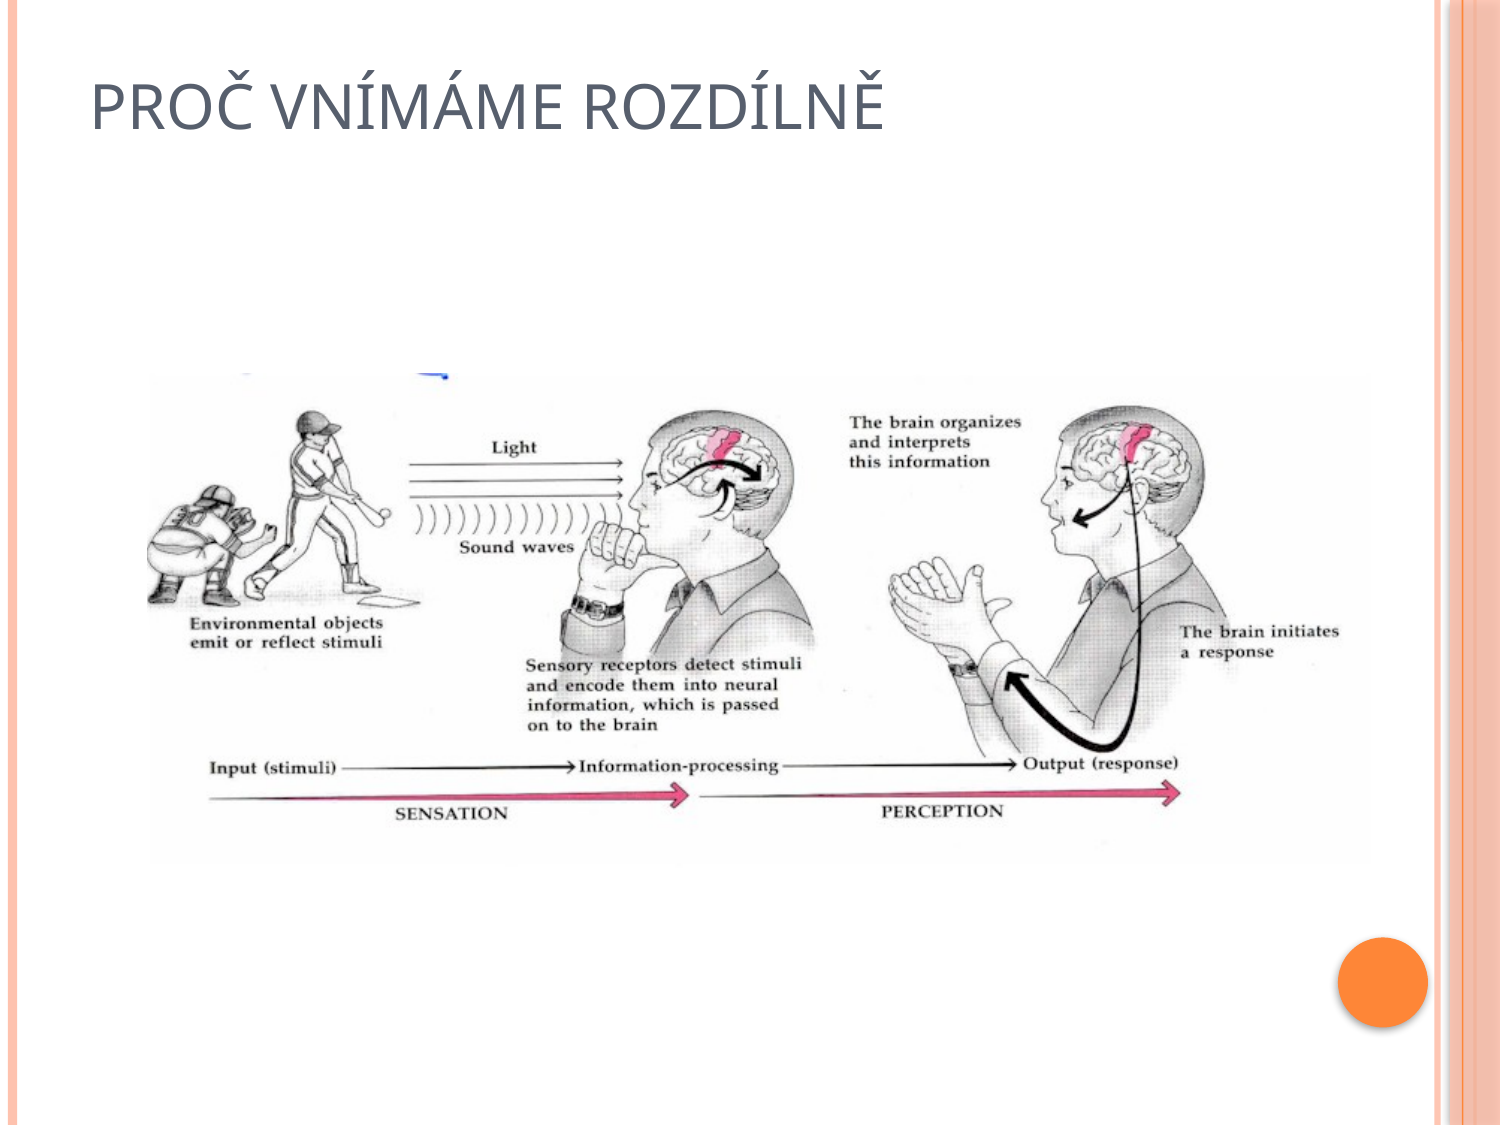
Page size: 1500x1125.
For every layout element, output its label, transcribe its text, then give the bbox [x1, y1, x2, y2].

title Proč vnímáme rozdílně [75, 45, 1300, 149]
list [147, 372, 1374, 869]
